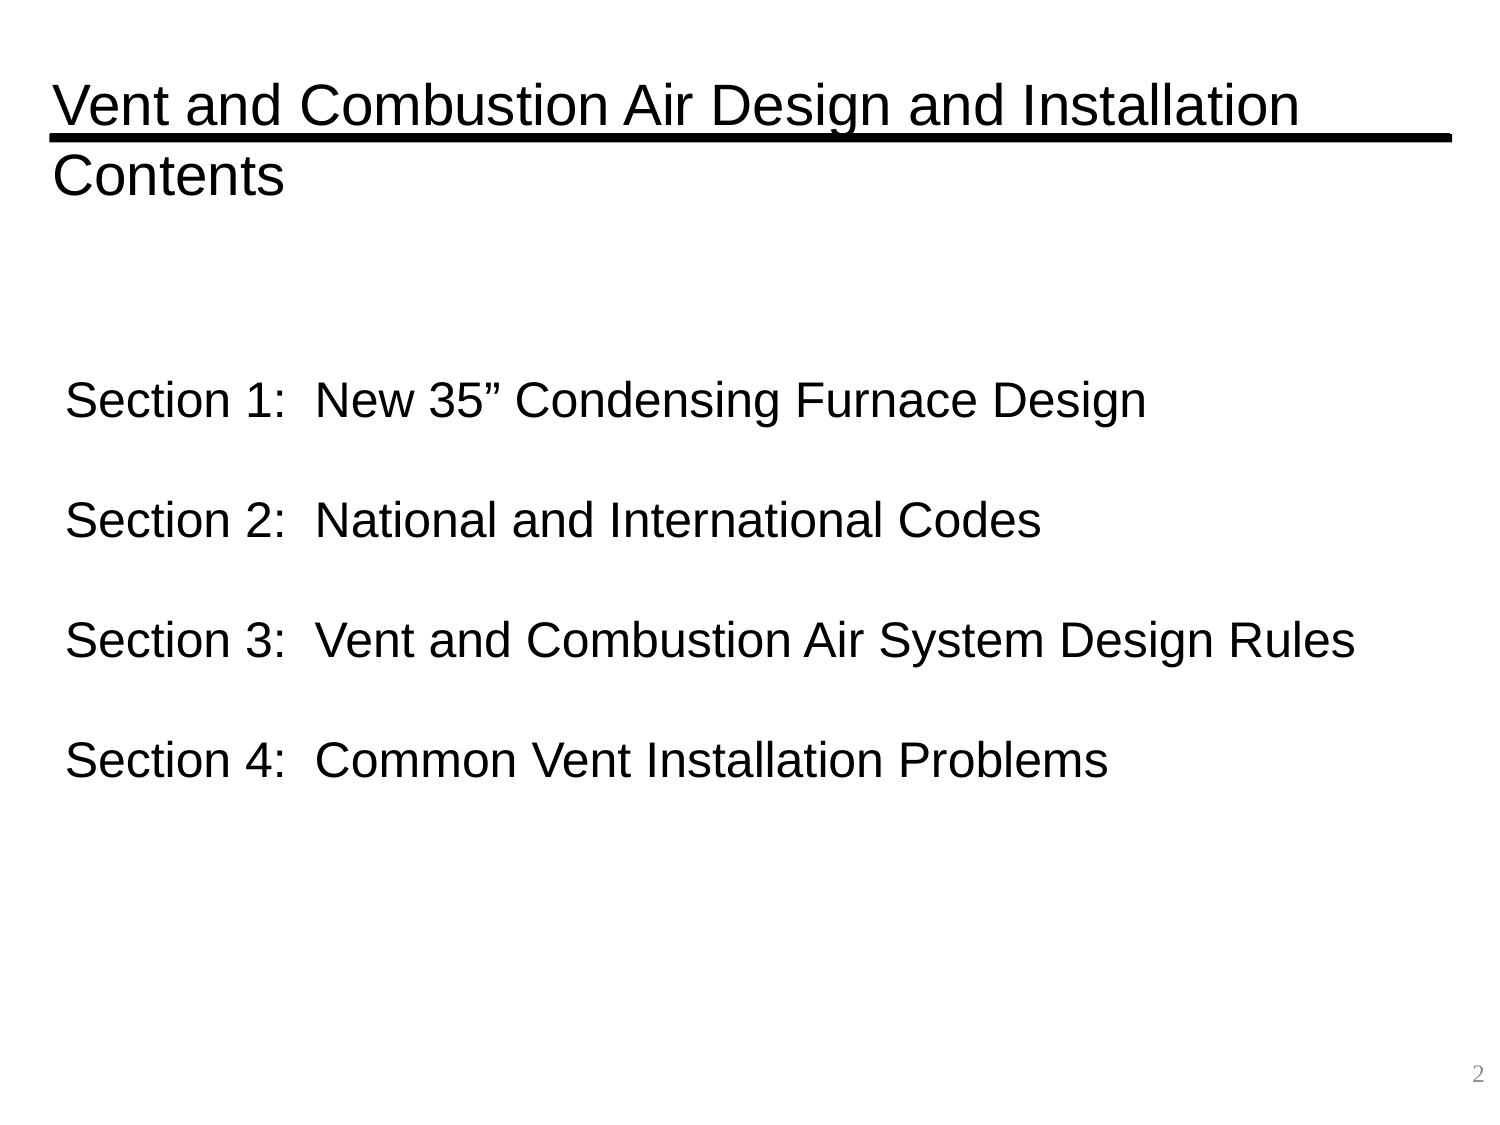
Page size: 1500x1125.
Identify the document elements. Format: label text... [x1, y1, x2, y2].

title Vent and Combustion Air Design and Installation Contents [37, 49, 1451, 226]
text_box Section 1: New 35” Condensing Furnace Design Section 2: National and International Codes Section 3: Vent and Combustion Air System Design Rules Section 4: Common Vent Installation Problems [49, 360, 1466, 856]
slide_number 2 [1187, 1049, 1500, 1125]
